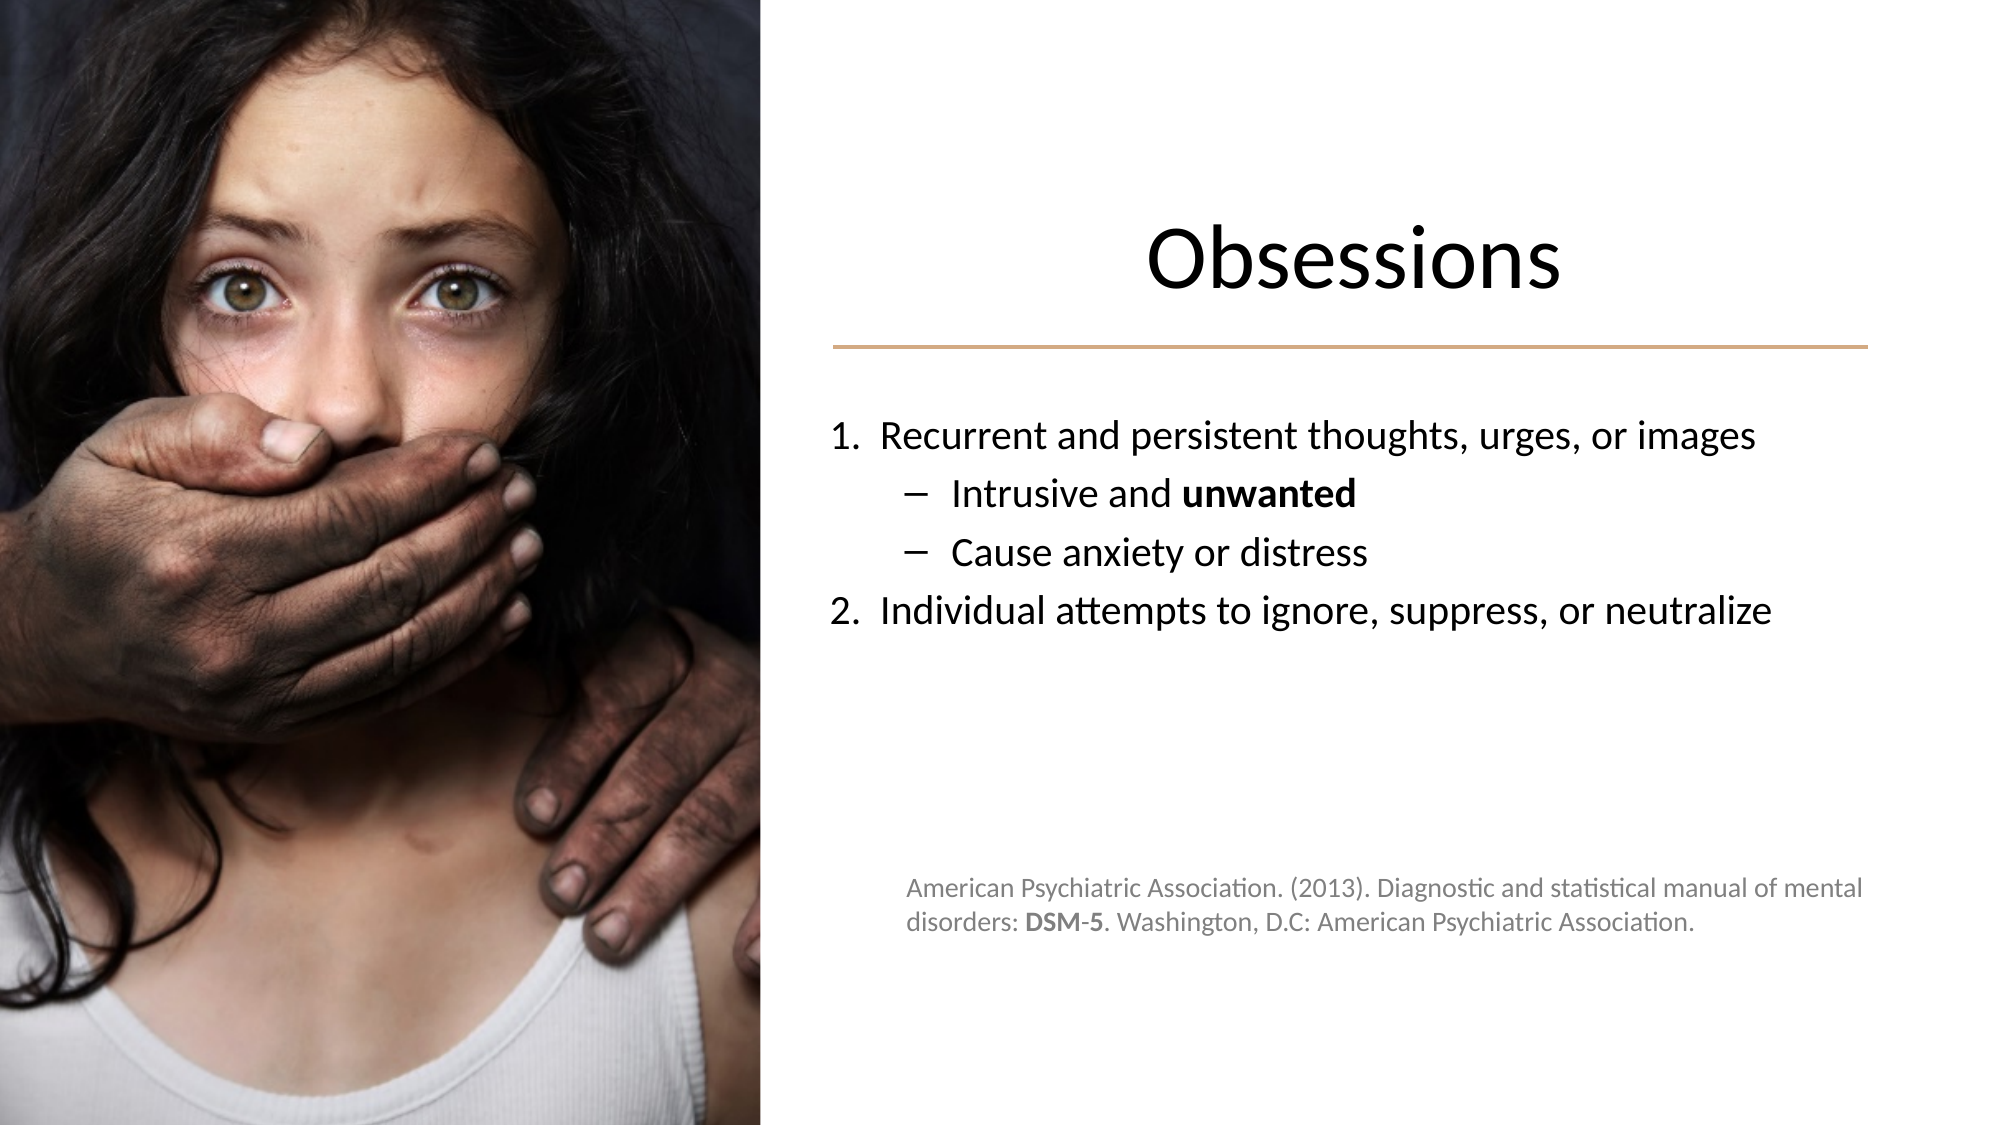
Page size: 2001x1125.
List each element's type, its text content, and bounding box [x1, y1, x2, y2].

list 1. Recurrent and persistent thoughts, urges, or images Intrusive and unwanted Cause anxiety or distress 2. Individual attempts to ignore, suppress, or neutralize [814, 399, 1895, 1021]
picture [0, 0, 761, 1125]
title Obsessions [814, 103, 1895, 315]
text_box American Psychiatric Association. (2013). Diagnostic and statistical manual of mental disorders: DSM-5. Washington, D.C: American Psychiatric Association. [891, 862, 1900, 945]
